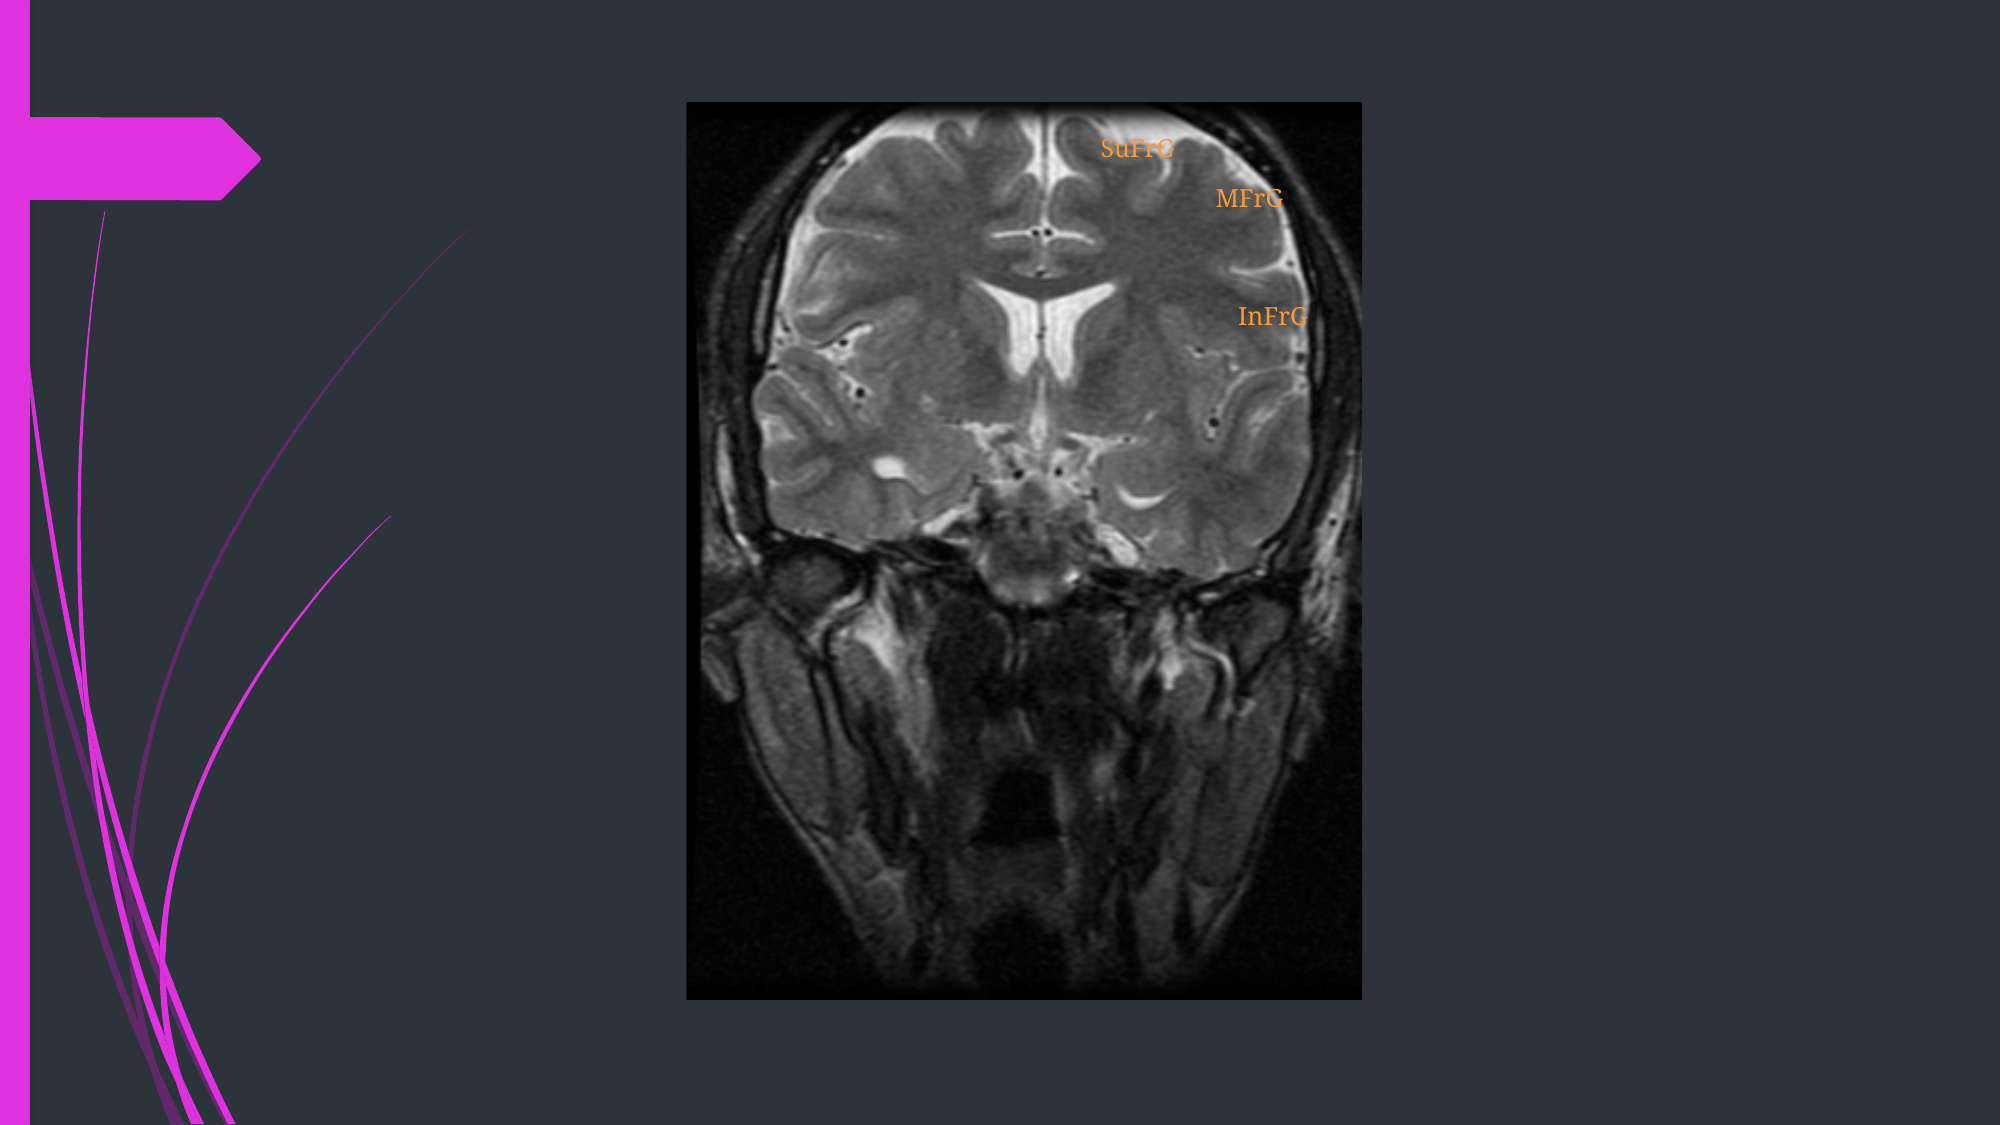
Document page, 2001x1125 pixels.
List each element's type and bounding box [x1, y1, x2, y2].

picture [686, 101, 1363, 1000]
